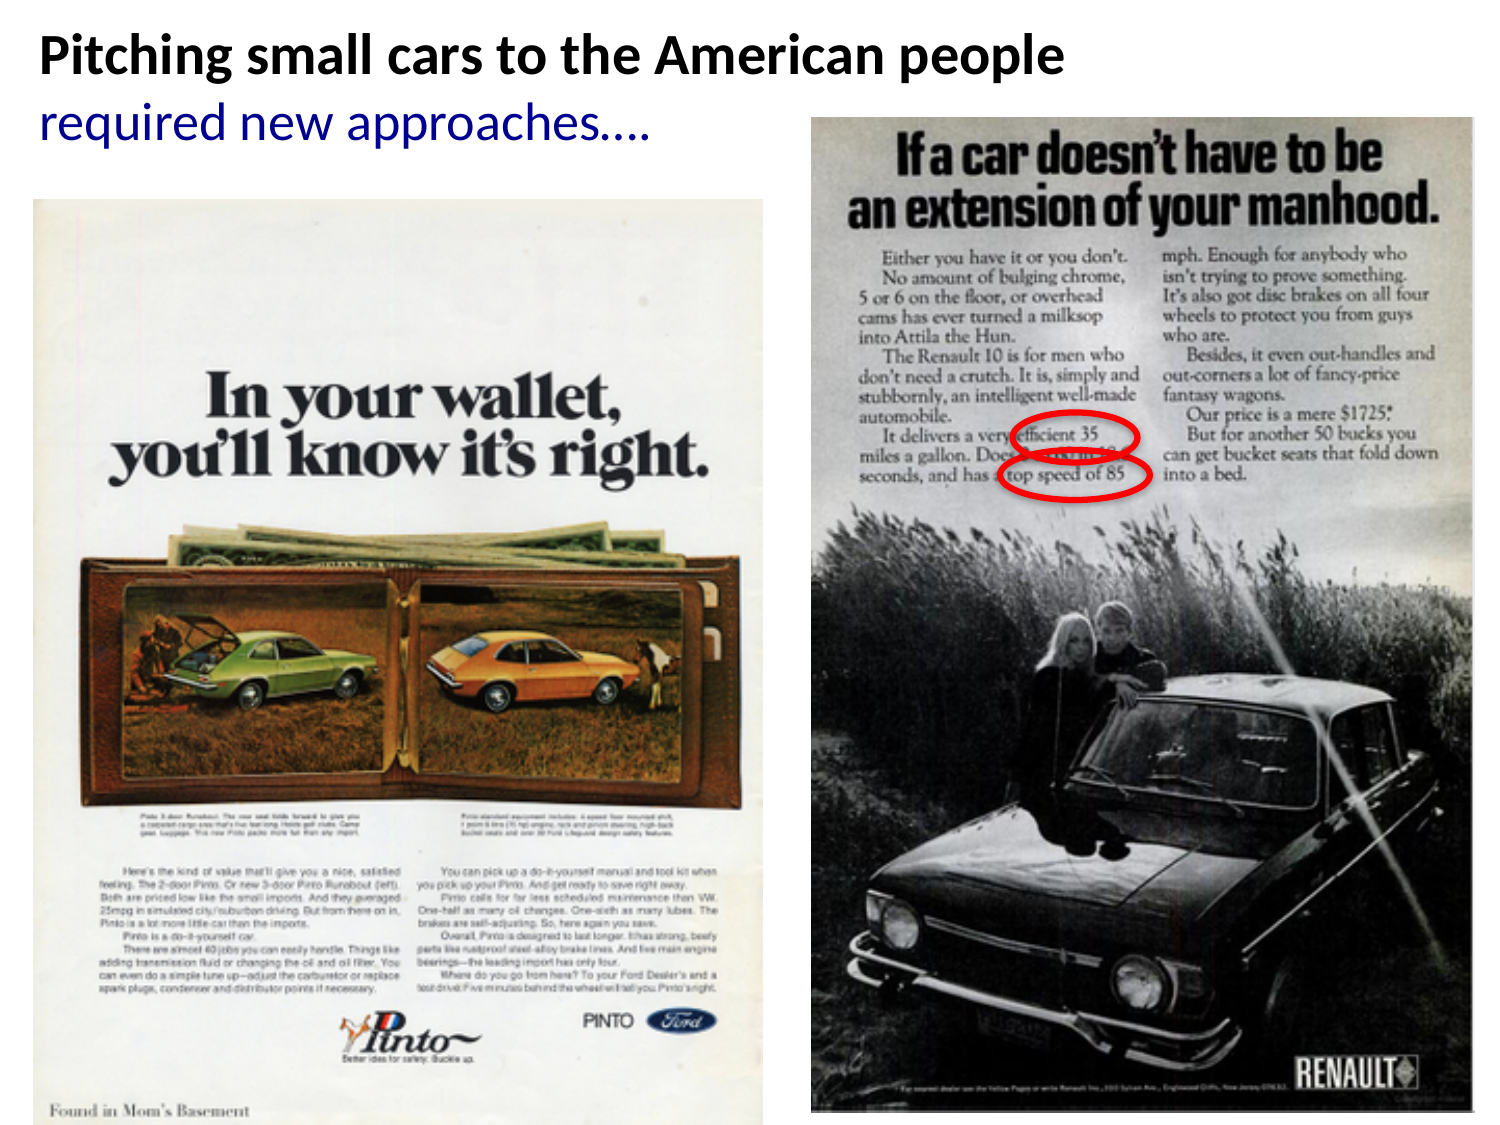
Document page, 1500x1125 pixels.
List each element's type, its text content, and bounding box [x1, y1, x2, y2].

text_box Pitching small cars to the American people required new approaches…. [24, 8, 1500, 159]
picture [811, 116, 1476, 1113]
picture [33, 199, 763, 1125]
